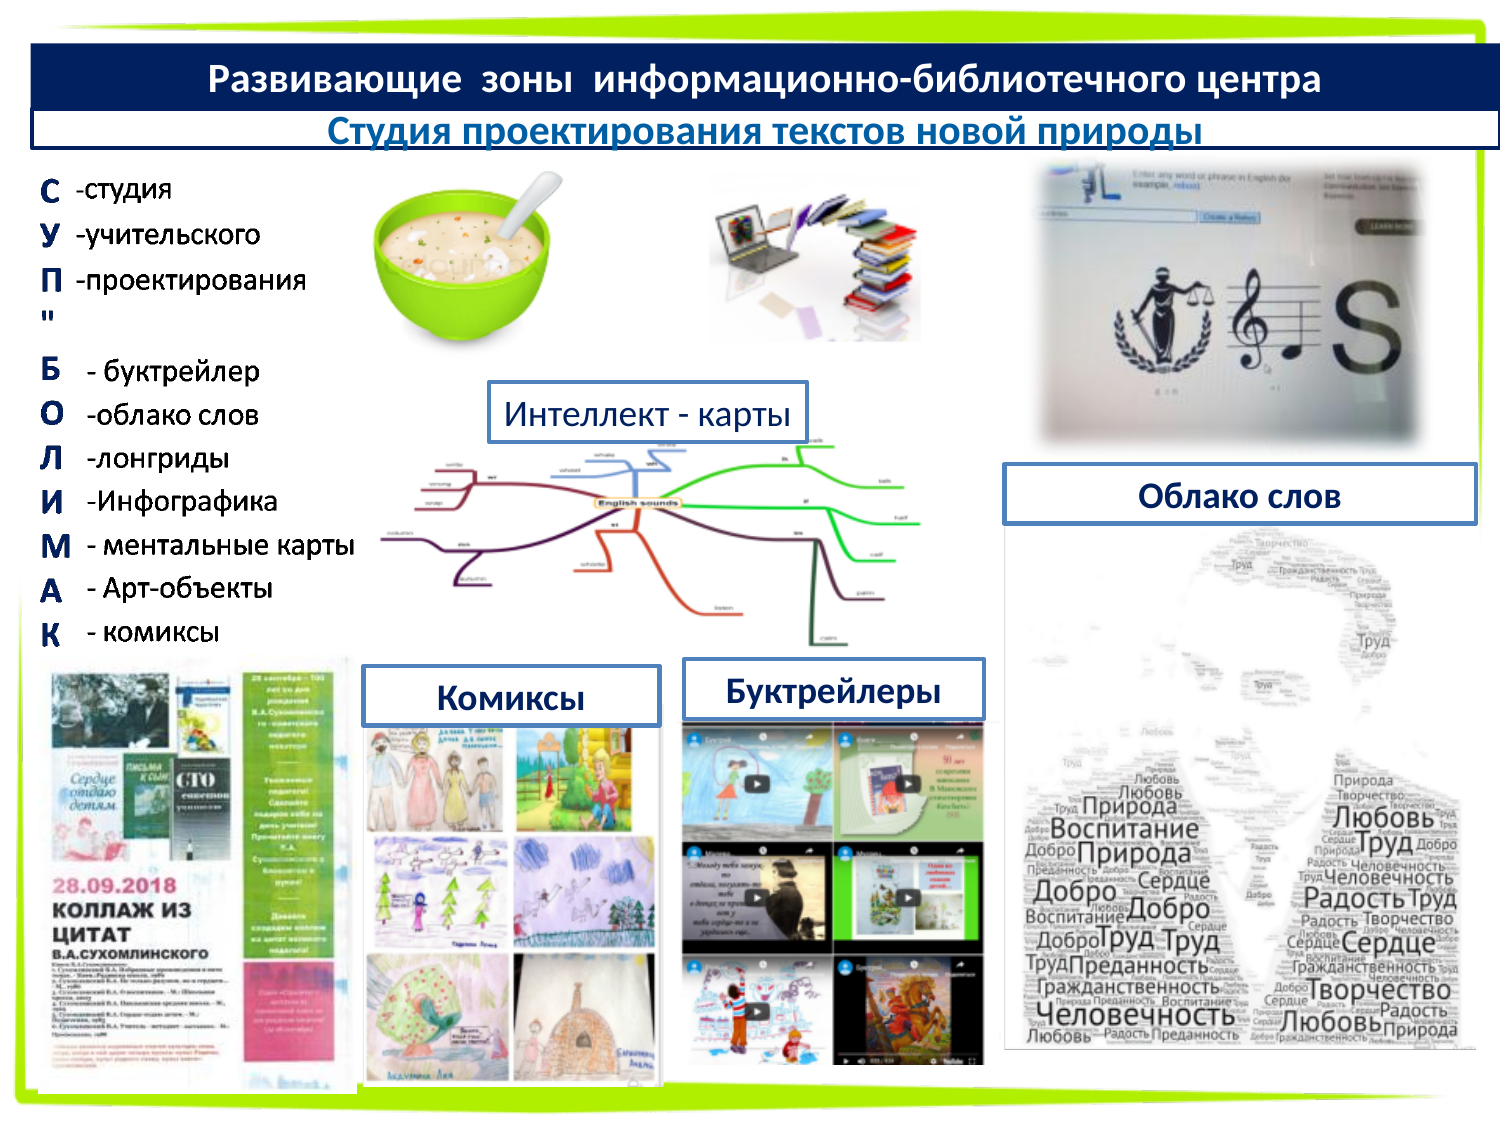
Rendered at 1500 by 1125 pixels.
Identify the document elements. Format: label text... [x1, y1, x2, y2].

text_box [362, 381, 924, 652]
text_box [675, 658, 1001, 1065]
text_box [362, 665, 664, 1087]
title Студия проектирования текстов новой природы [30, 109, 1500, 150]
picture [0, 0, 1500, 1125]
text_box Развивающие зоны информационно-библиотечного центра [30, 43, 1500, 109]
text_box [1004, 463, 1477, 1050]
